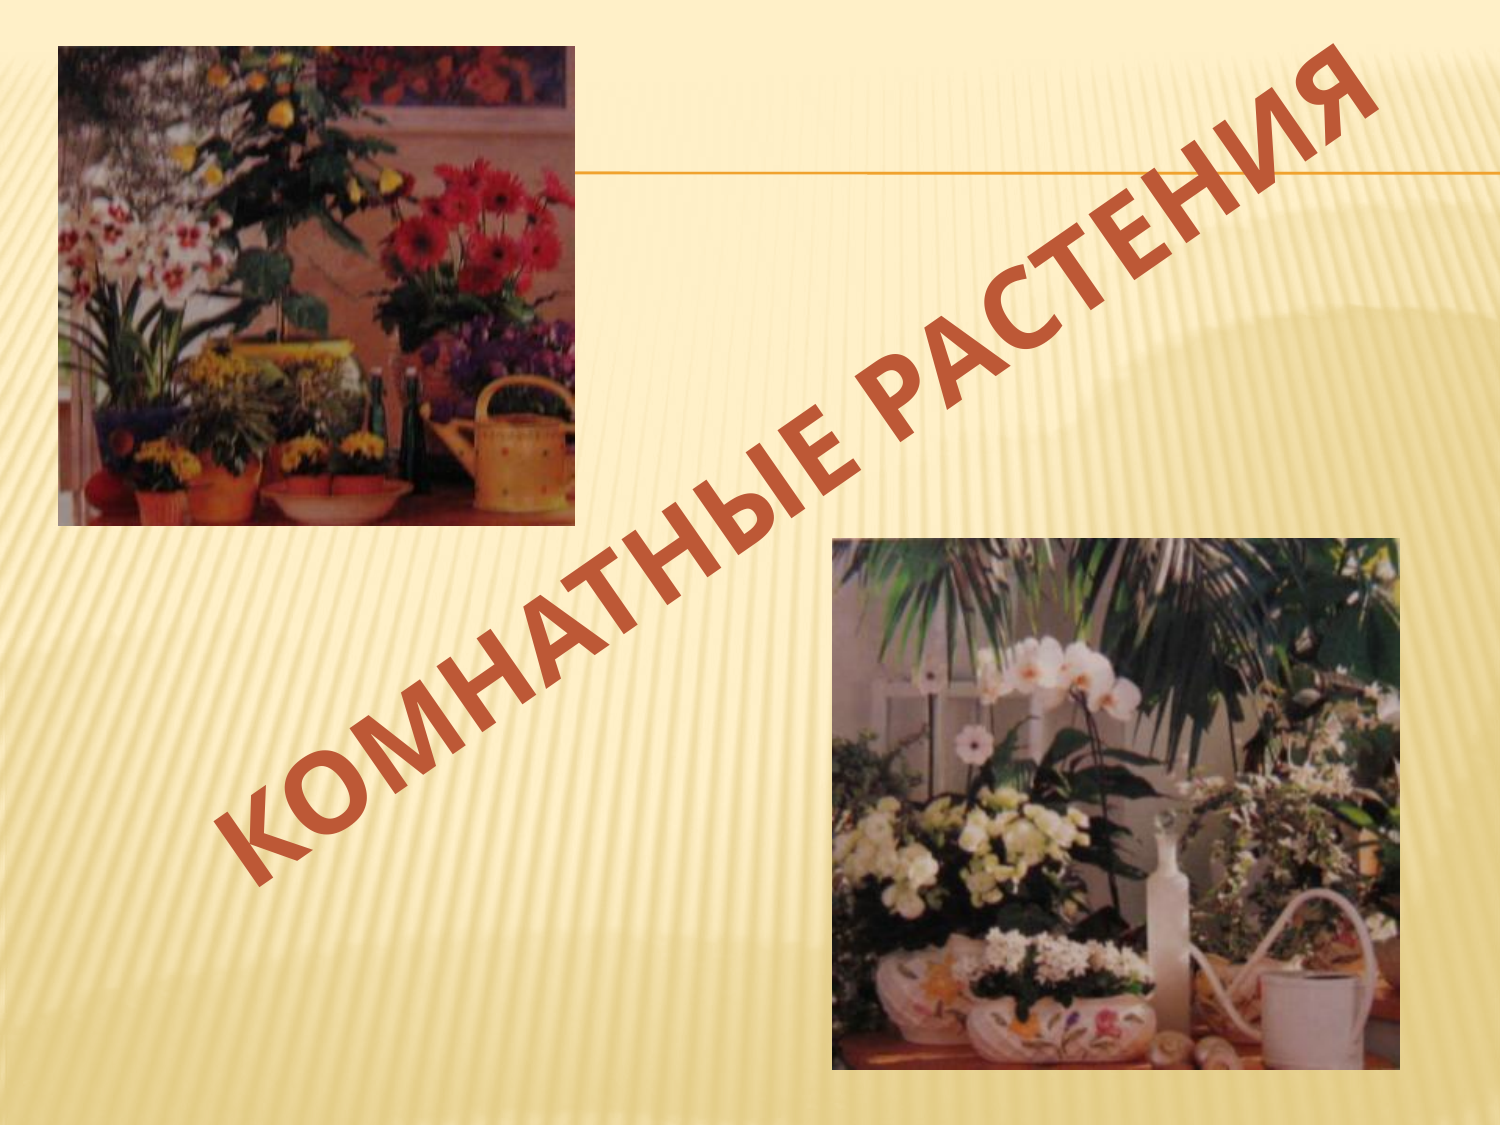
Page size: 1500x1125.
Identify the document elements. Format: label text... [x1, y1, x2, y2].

picture [831, 538, 1400, 1070]
picture [58, 46, 575, 527]
text_box КОМНАТНЫЕ РАСТЕНИЯ [171, 0, 1418, 928]
